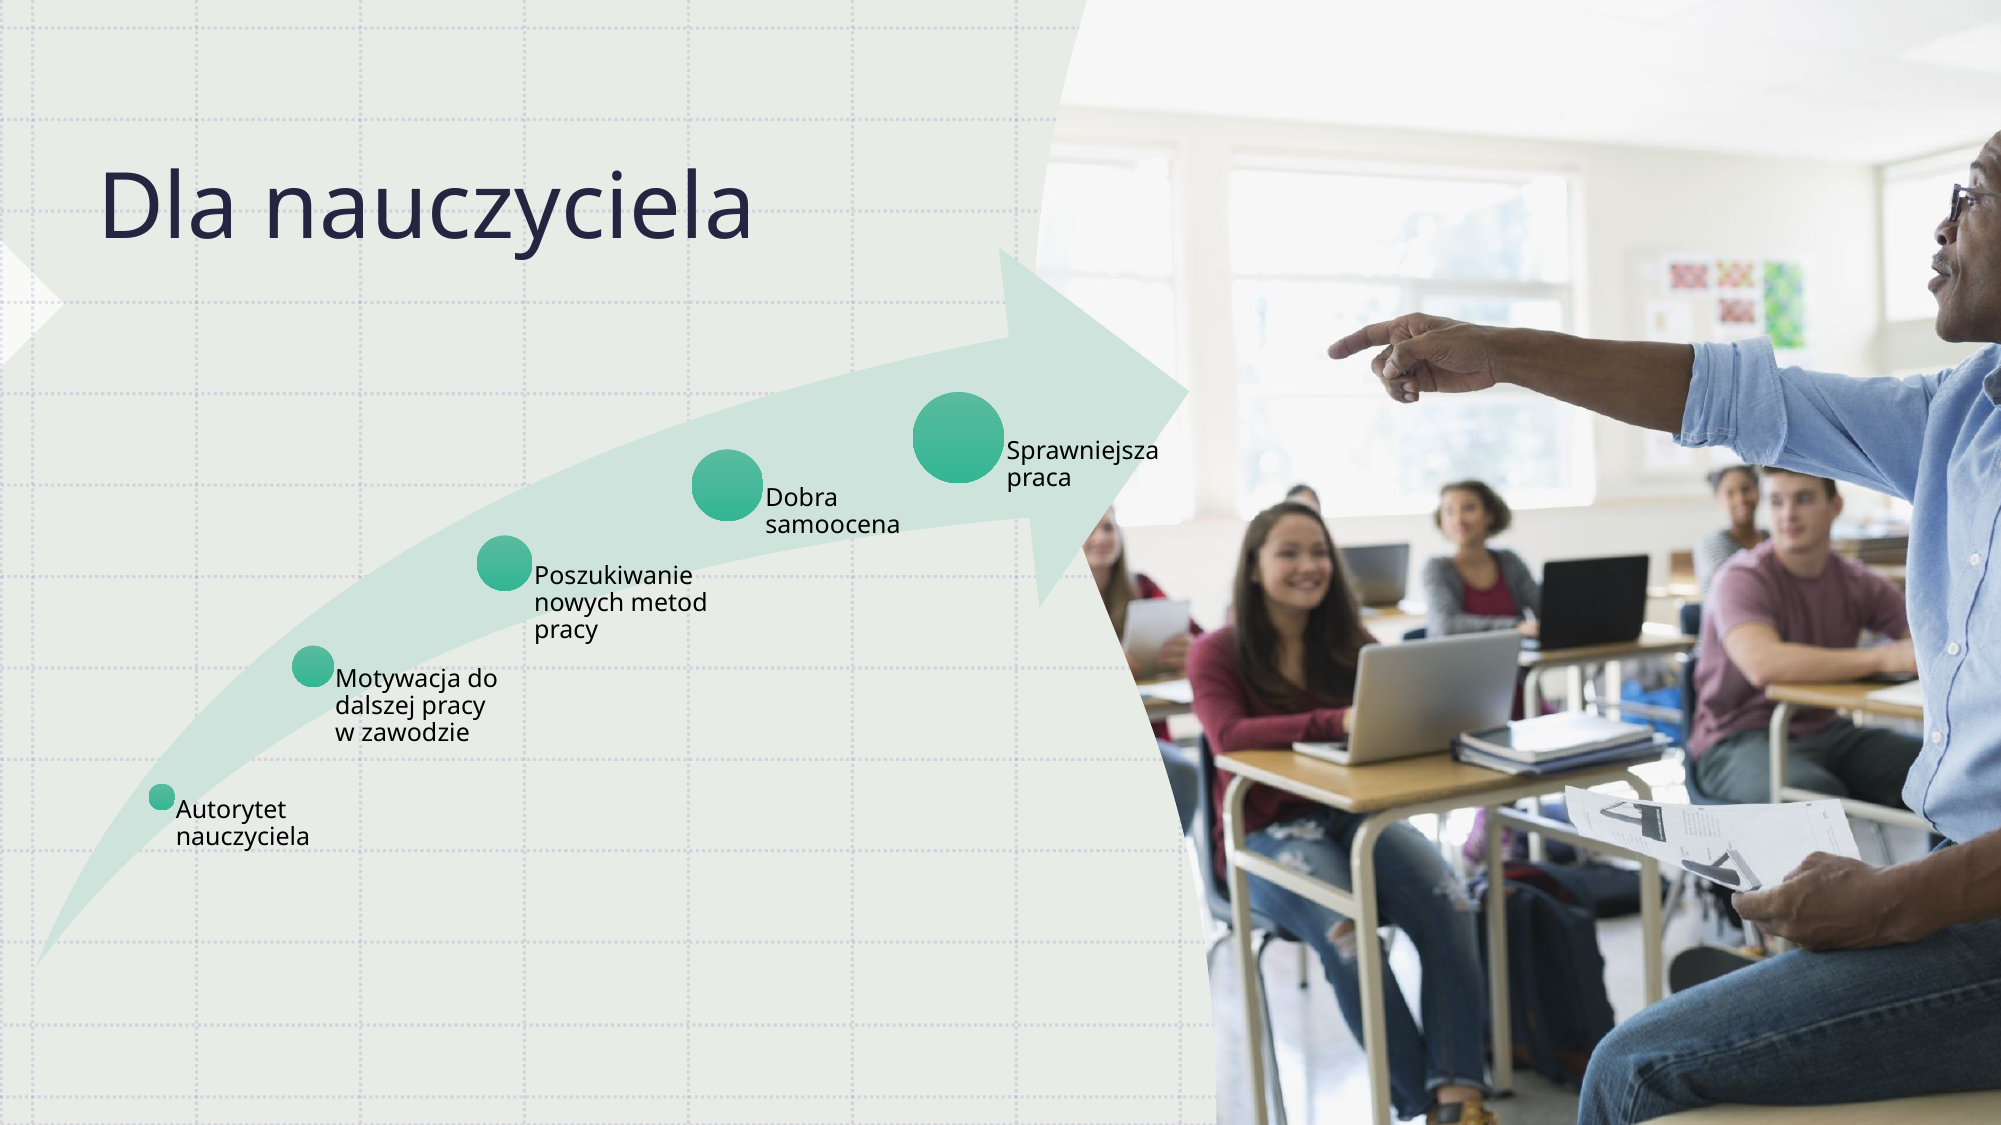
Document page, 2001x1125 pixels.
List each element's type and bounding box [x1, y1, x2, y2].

text_box [34, 151, 1190, 1065]
picture [1034, 0, 2001, 1125]
text_box [0, 0, 1034, 1125]
